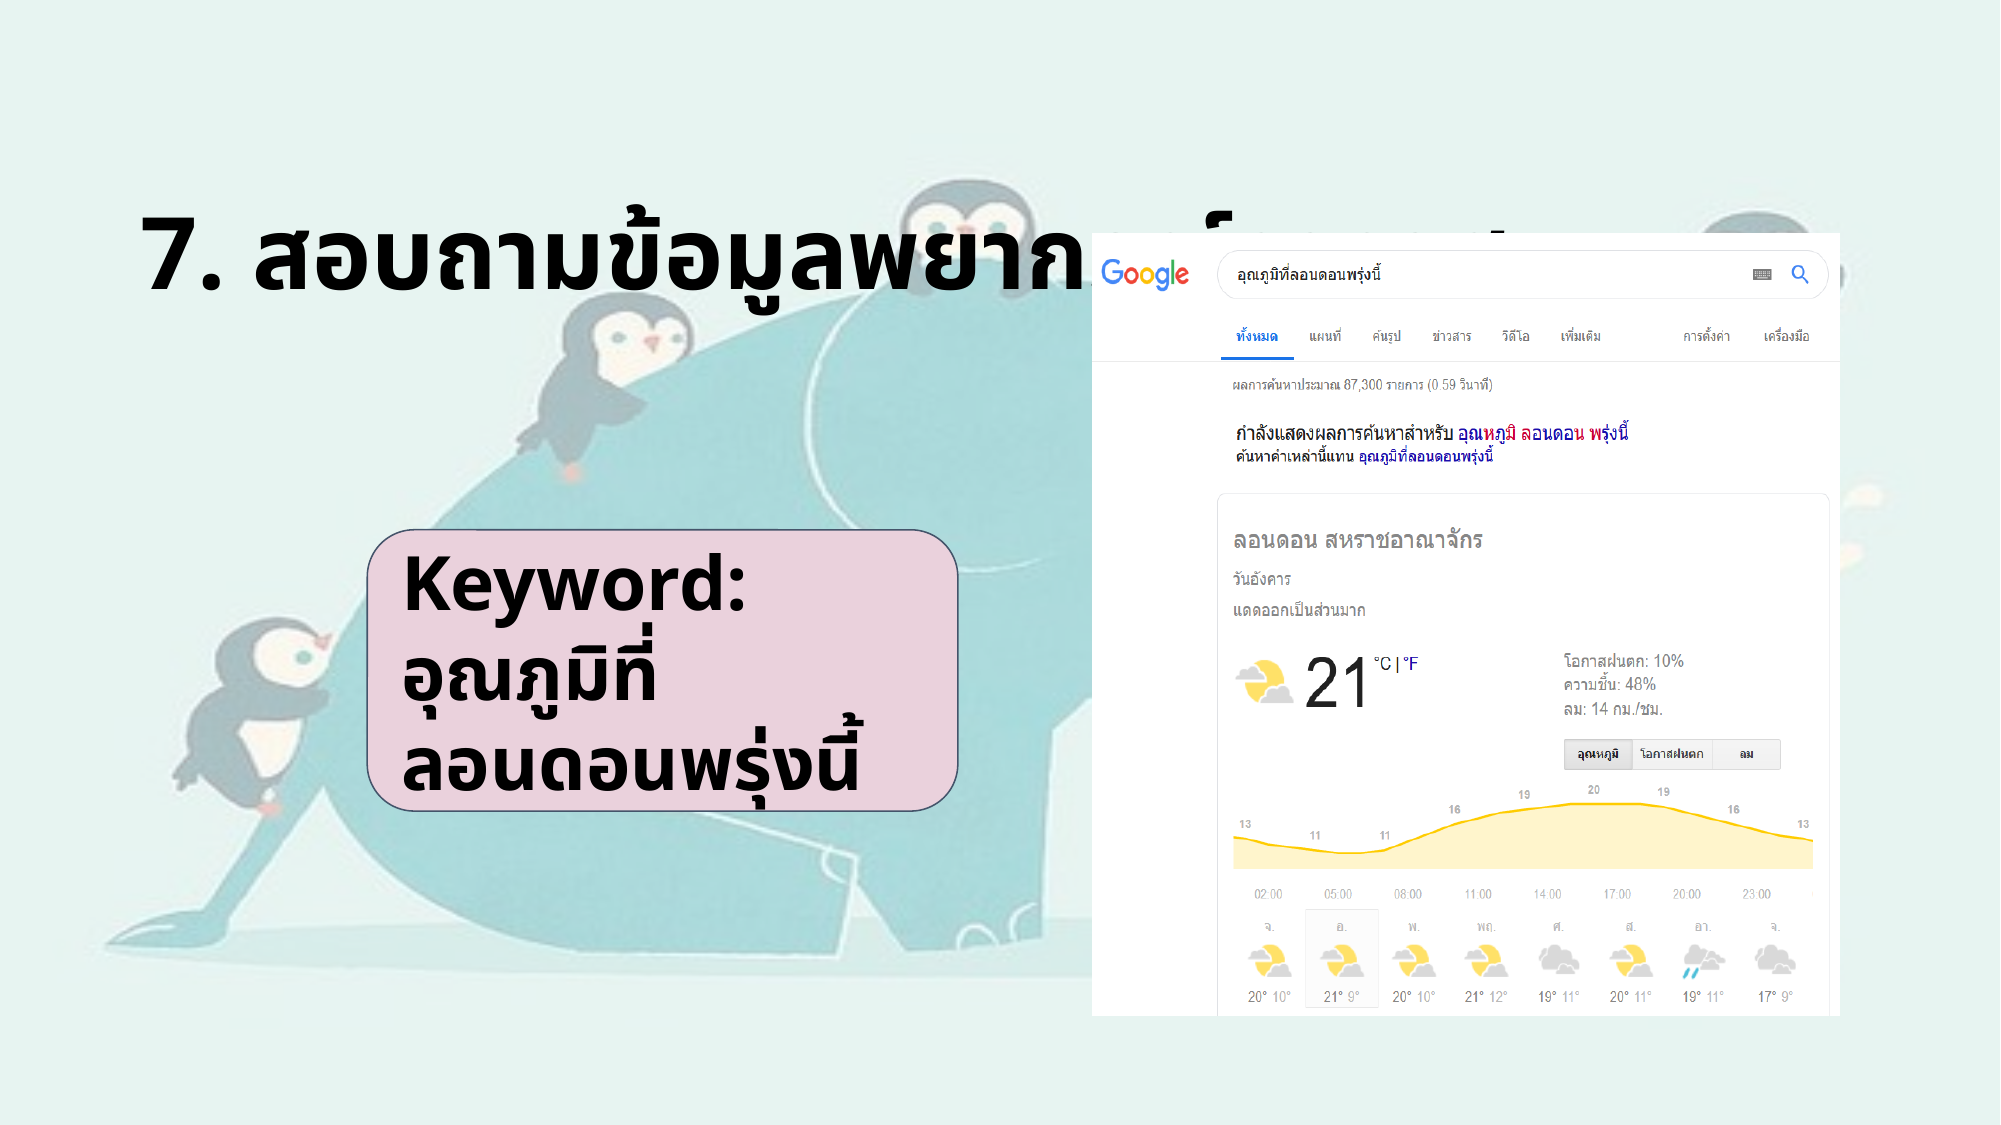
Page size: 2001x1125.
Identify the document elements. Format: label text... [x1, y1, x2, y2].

text_box Keyword: อุณภูมิที่ลอนดอนพรุ่งนี้ [367, 529, 958, 812]
picture [1092, 233, 1840, 1016]
text_box 7. สอบถามข้อมูลพยากรณ์อากาศ [120, 169, 1530, 269]
